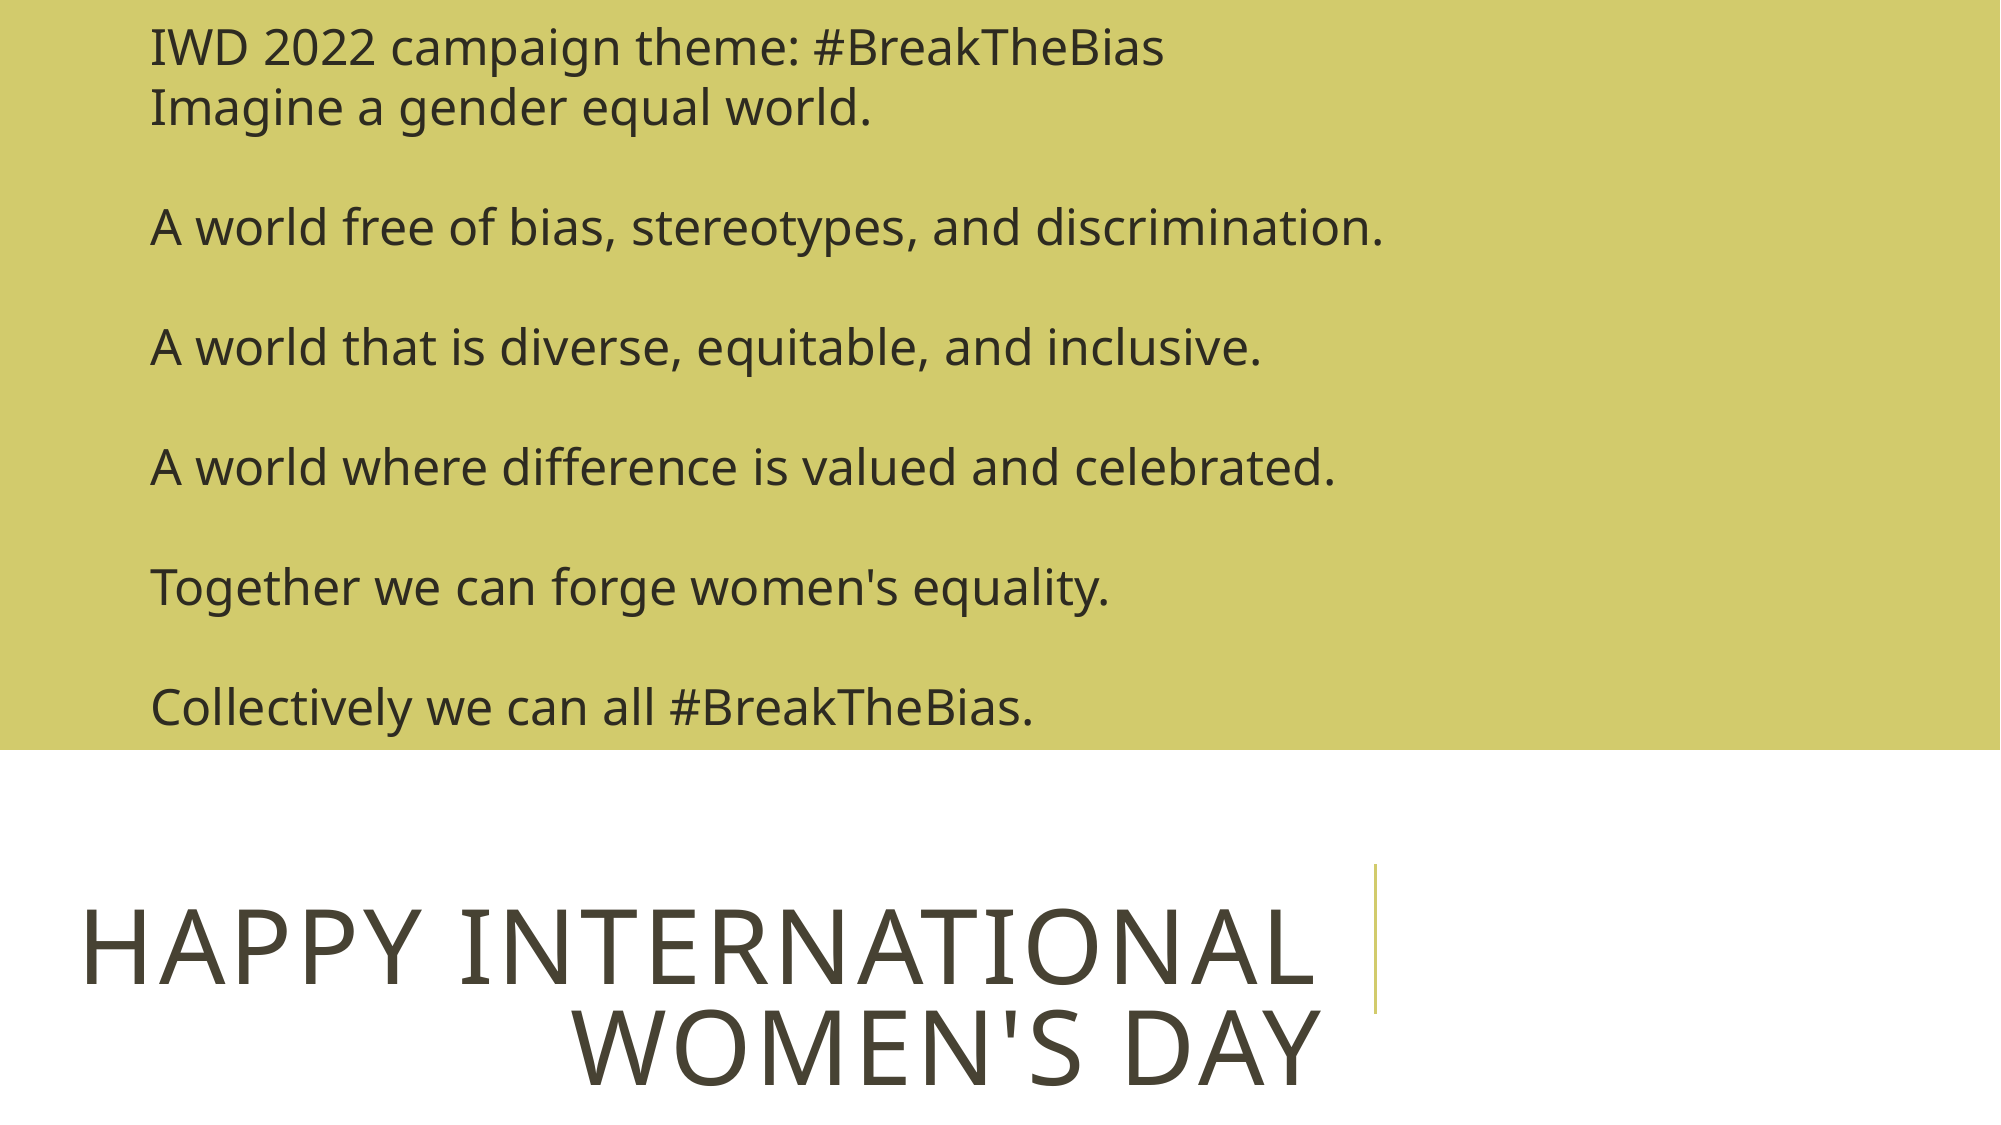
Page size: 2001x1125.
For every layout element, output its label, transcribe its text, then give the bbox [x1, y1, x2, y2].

title Happy international women's day [19, 885, 1338, 1125]
text_box IWD 2022 campaign theme: #BreakTheBias Imagine a gender equal world. A world free of bias, stereotypes, and discrimination. A world that is diverse, equitable, and inclusive. A world where difference is valued and celebrated. Together we can forge women's equality. Collectively we can all #BreakTheBias. [135, 7, 1549, 743]
